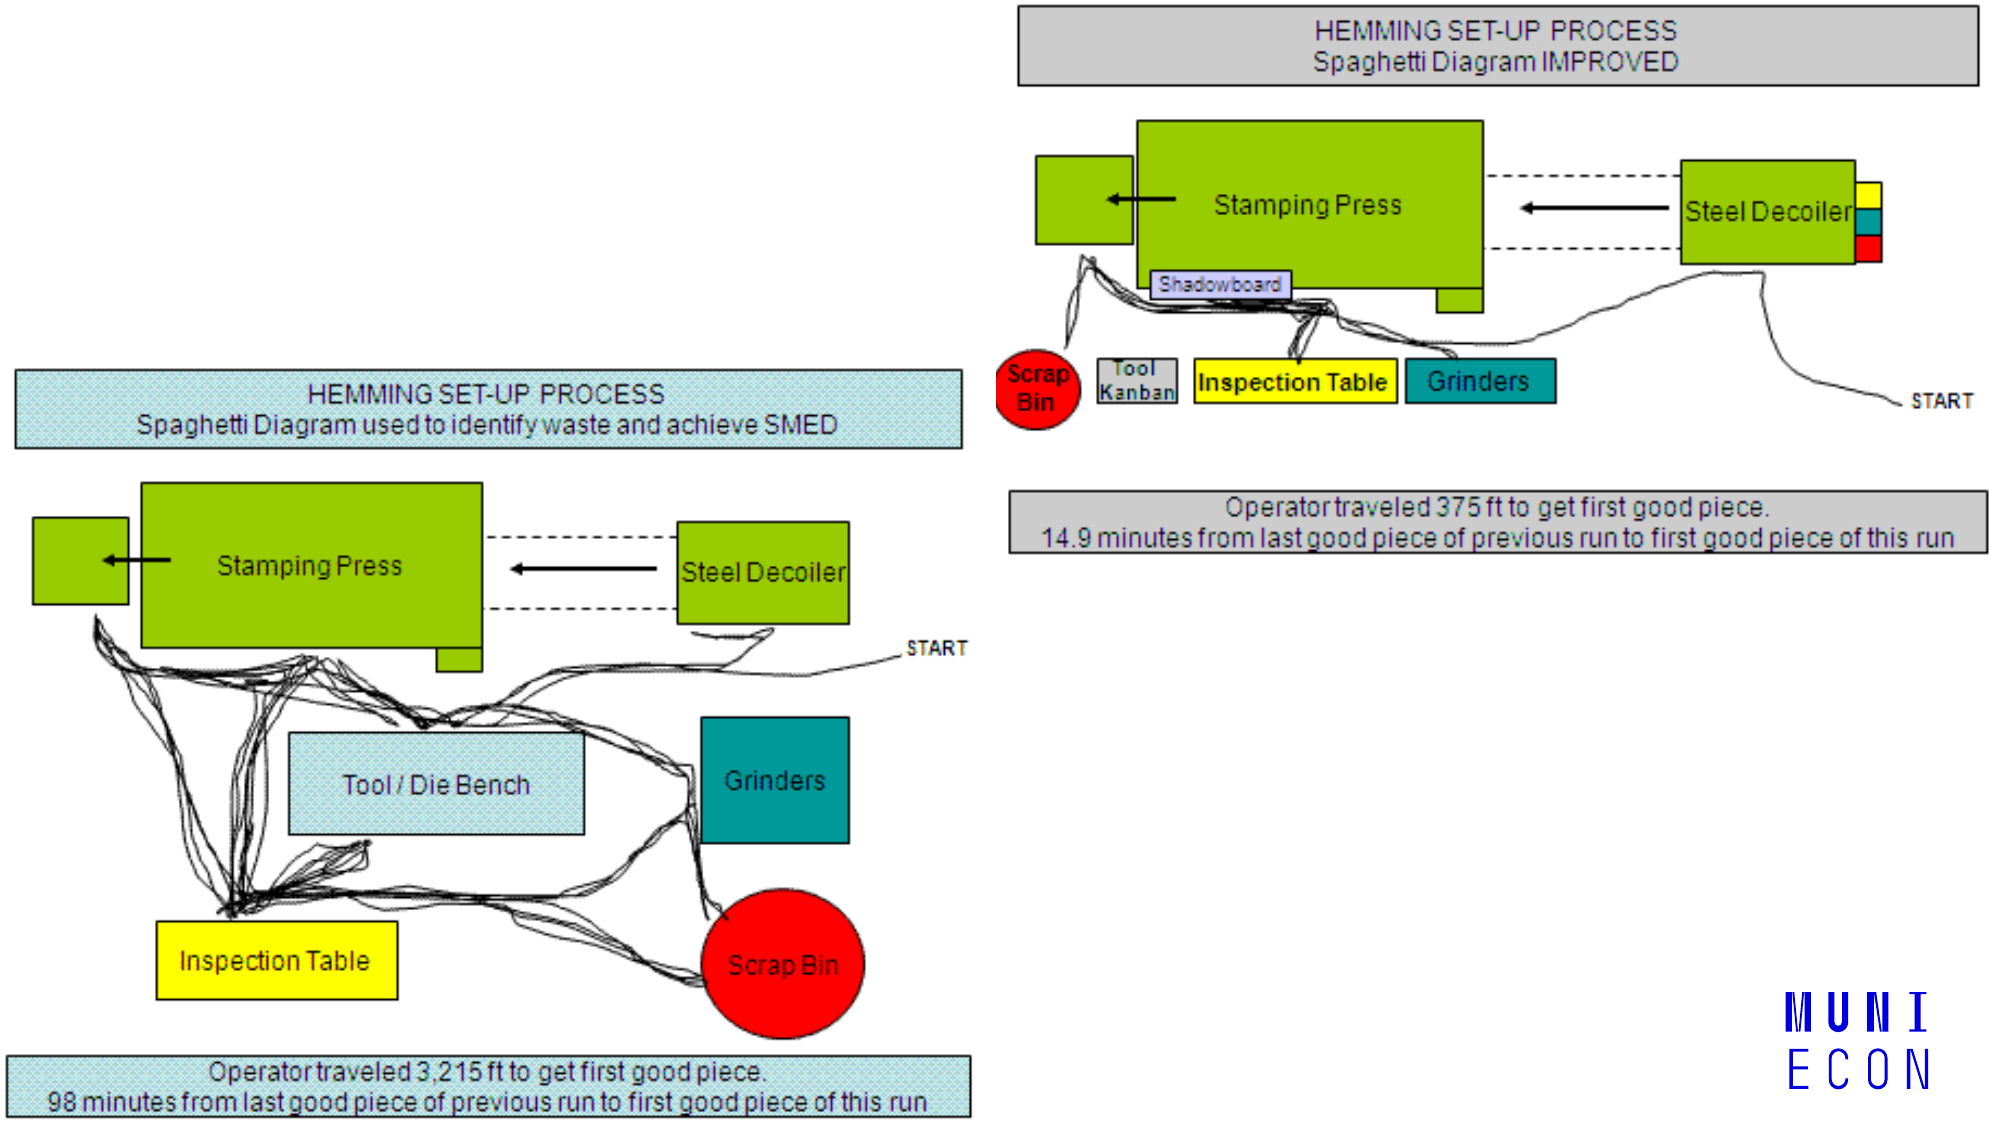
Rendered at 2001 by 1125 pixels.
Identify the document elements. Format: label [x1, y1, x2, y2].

picture [995, 0, 2000, 571]
picture [0, 363, 983, 1125]
